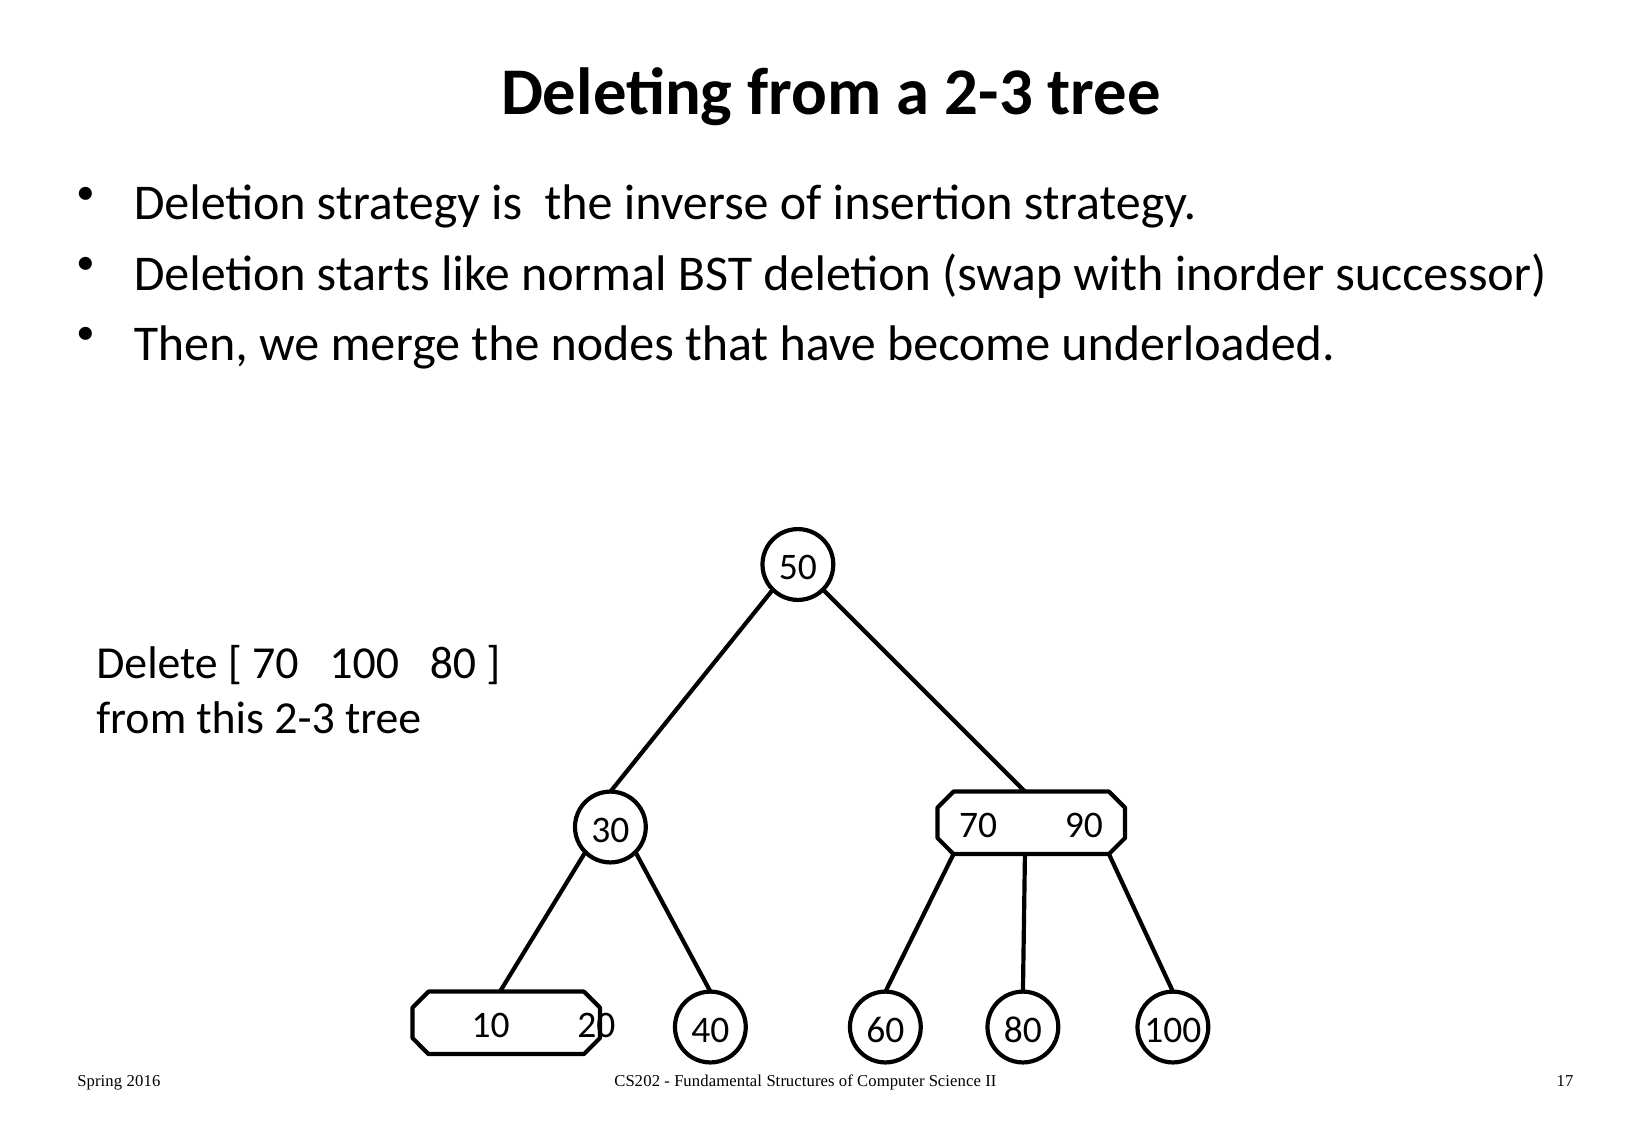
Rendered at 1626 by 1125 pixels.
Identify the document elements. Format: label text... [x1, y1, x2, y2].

list Deletion strategy is the inverse of insertion strategy. Deletion starts like normal BST deletion (swap with inorder successor) Then, we merge the nodes that have become underloaded. [62, 162, 1588, 1038]
text_box Delete [ 70 100 80 ] from this 2-3 tree [24, 624, 407, 800]
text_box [412, 528, 1209, 1063]
footer CS202 - Fundamental Structures of Computer Science II [500, 1071, 1111, 1101]
title Deleting from a 2-3 tree [62, 24, 1601, 151]
slide_number Spring 2016 [62, 1062, 402, 1101]
slide_number 17 [1249, 1062, 1589, 1101]
